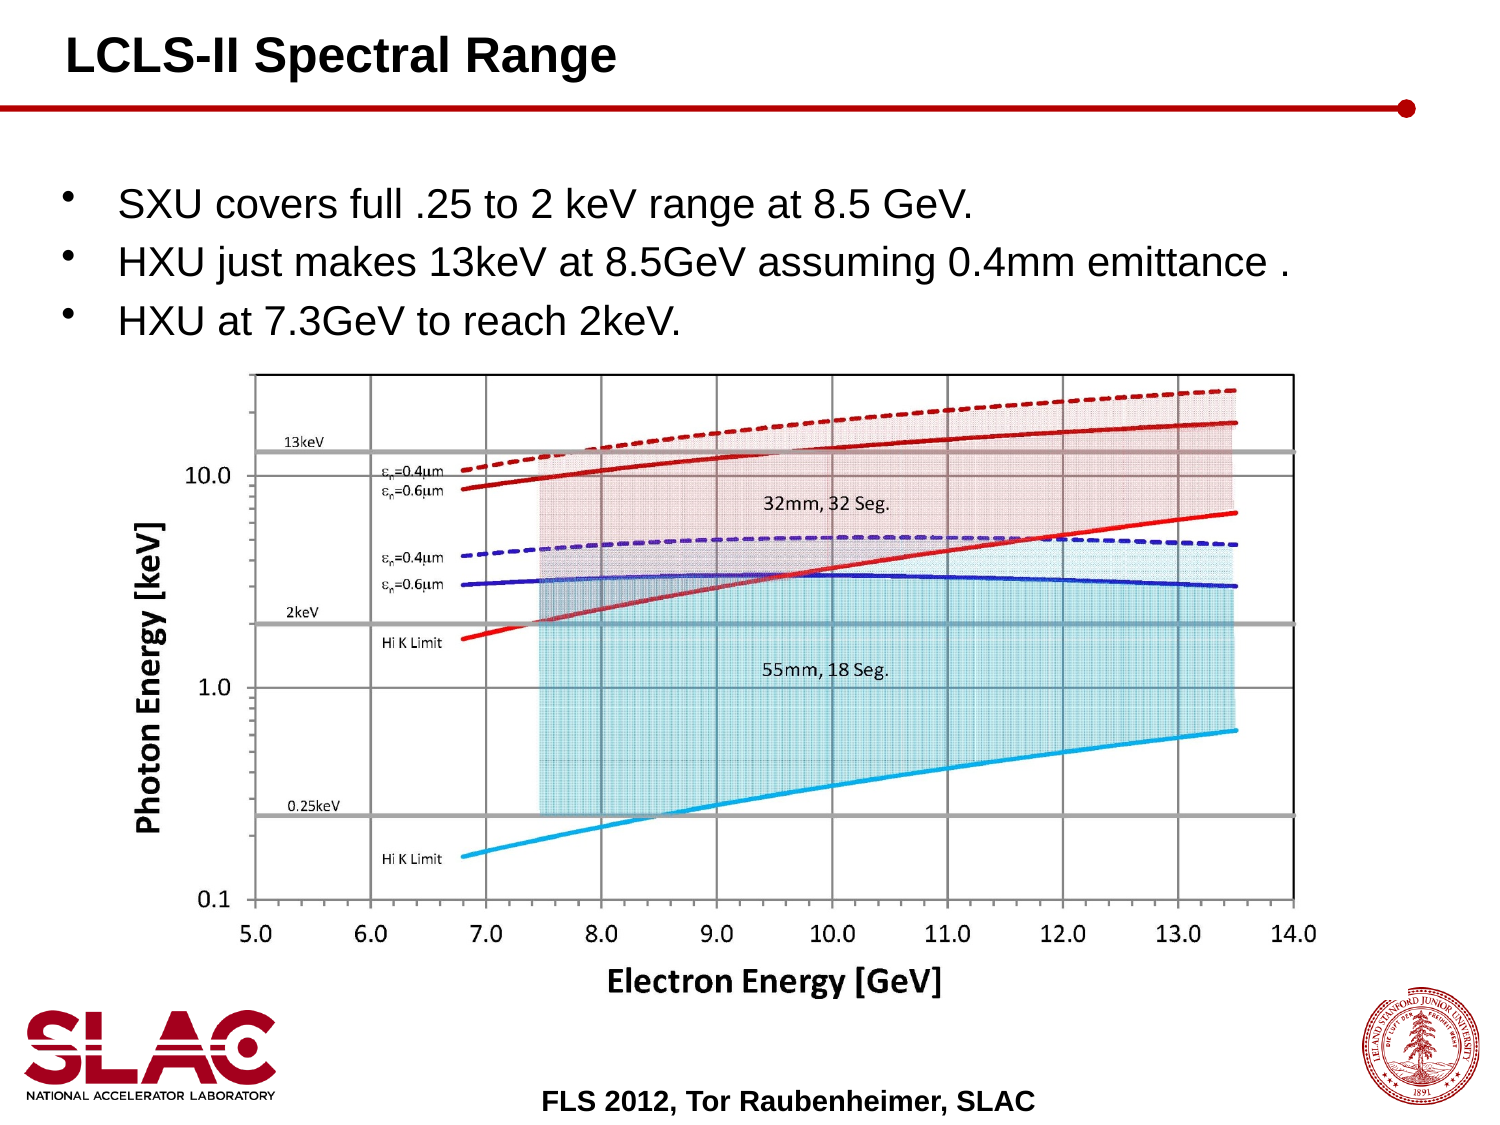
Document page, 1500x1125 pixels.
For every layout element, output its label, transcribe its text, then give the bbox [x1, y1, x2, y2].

list SXU covers full .25 to 2 keV range at 8.5 GeV. HXU just makes 13keV at 8.5GeV assuming 0.4mm emittance . HXU at 7.3GeV to reach 2keV. [46, 169, 1460, 365]
footer FLS 2012, Tor Raubenheimer, SLAC [465, 1074, 1113, 1125]
picture [88, 279, 1480, 1105]
title LCLS-II Spectral Range [49, 8, 1463, 97]
picture [24, 1010, 276, 1100]
